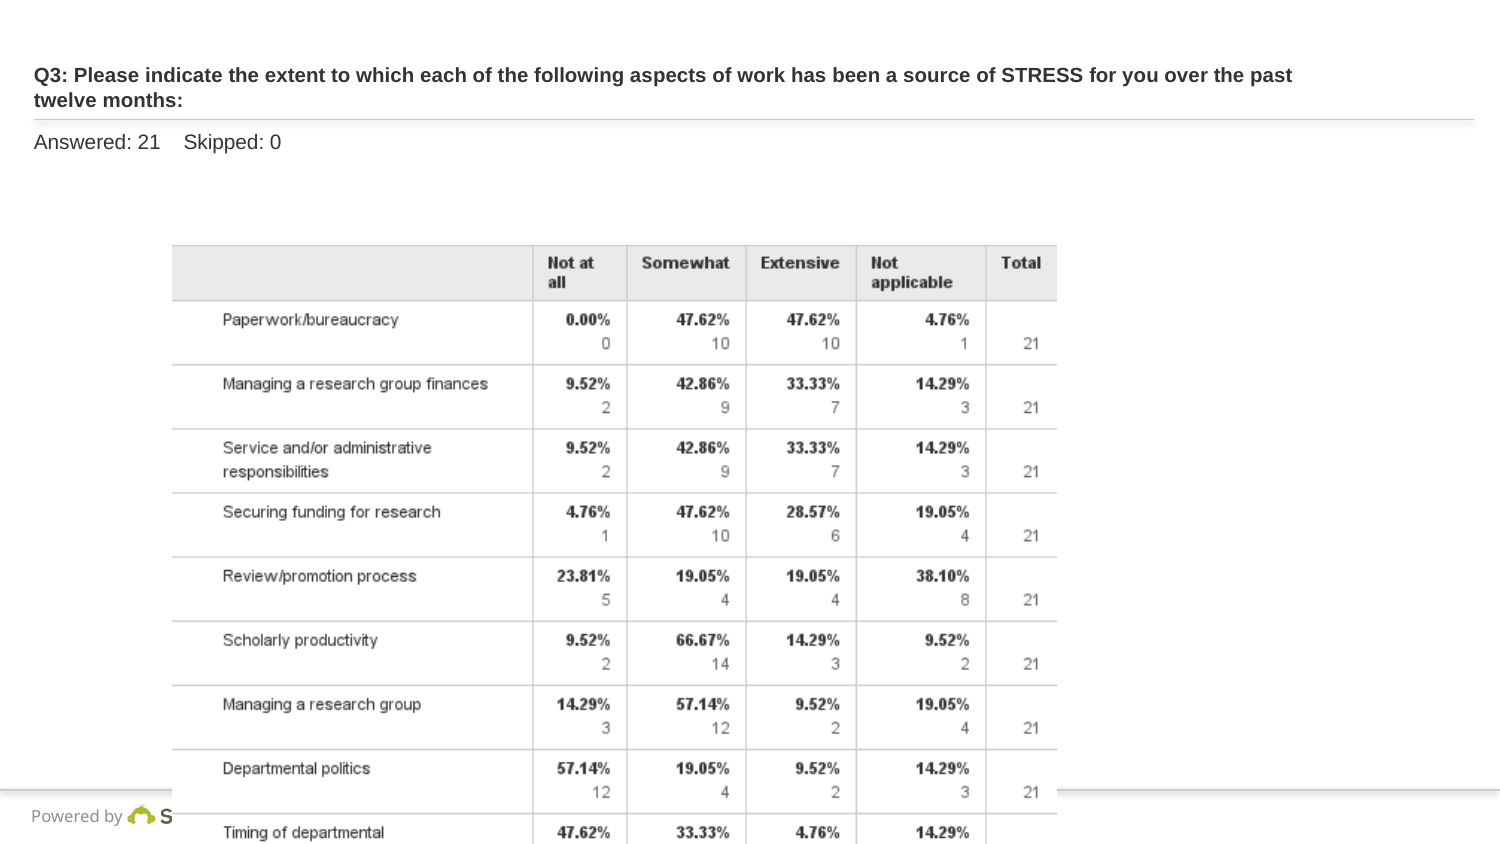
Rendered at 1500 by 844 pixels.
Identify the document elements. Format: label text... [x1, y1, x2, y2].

list Answered: 21 Skipped: 0 [18, 120, 894, 162]
title Q3: Please indicate the extent to which each of the following aspects of work has been a source of STRESS for you over the past twelve months: [18, 54, 1369, 119]
picture [171, 245, 1057, 844]
